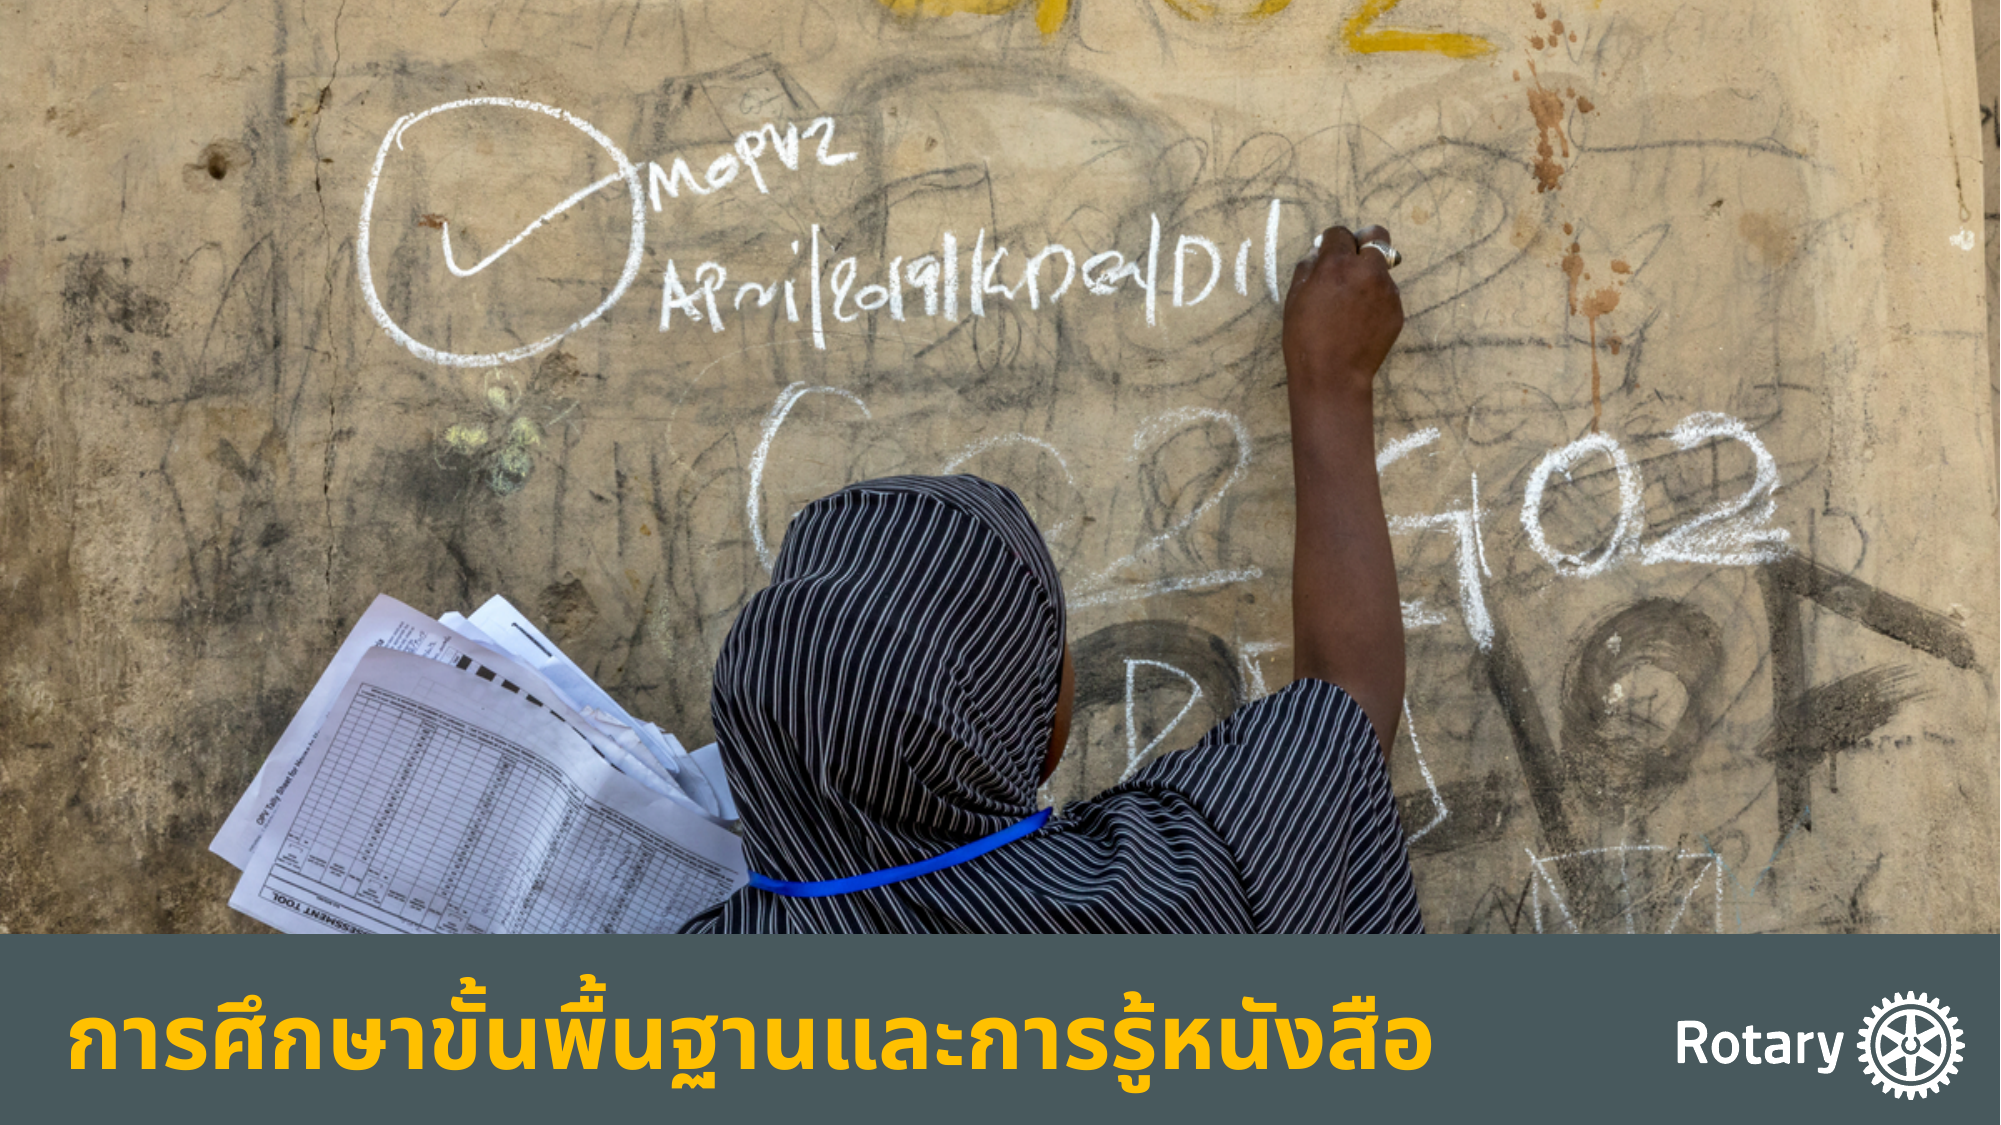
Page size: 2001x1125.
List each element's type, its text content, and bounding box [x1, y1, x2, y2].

picture [0, 0, 2000, 934]
list การศึกษาขั้นพื้นฐานและการรู้หนังสือ [50, 962, 1647, 1067]
